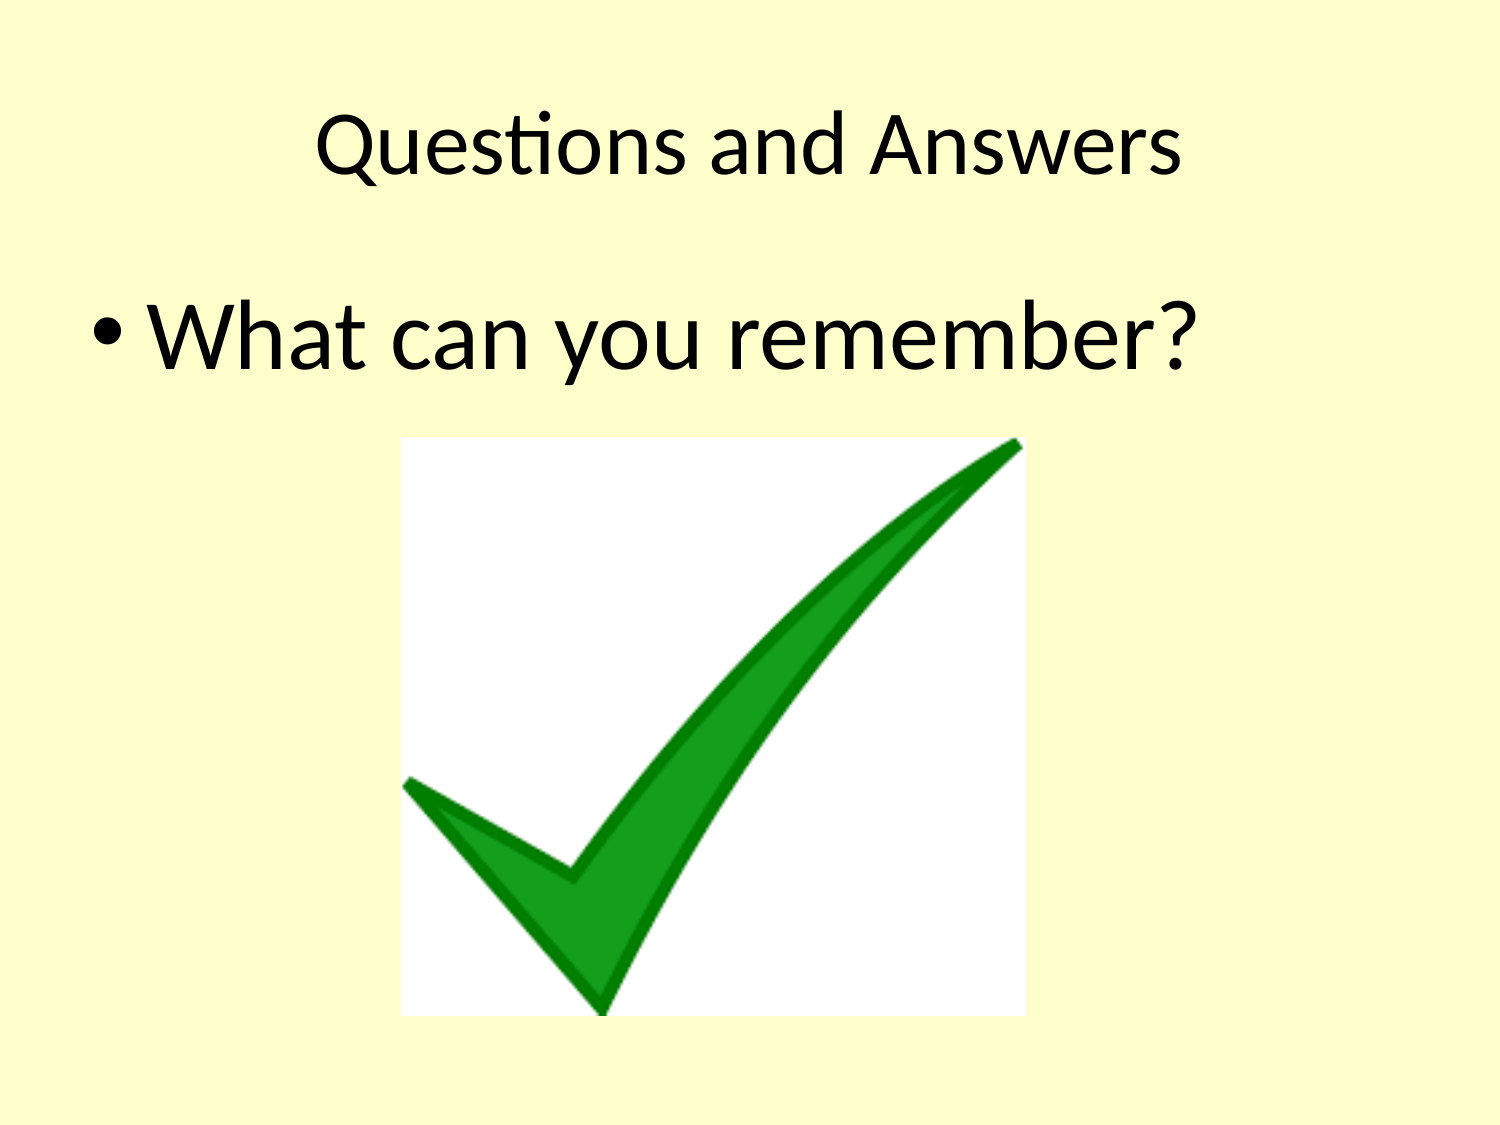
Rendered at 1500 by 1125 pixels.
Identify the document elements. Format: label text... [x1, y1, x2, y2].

text_box What can you remember? [74, 262, 1424, 1058]
picture [401, 437, 1026, 1016]
text_box Questions and Answers [74, 45, 1424, 232]
